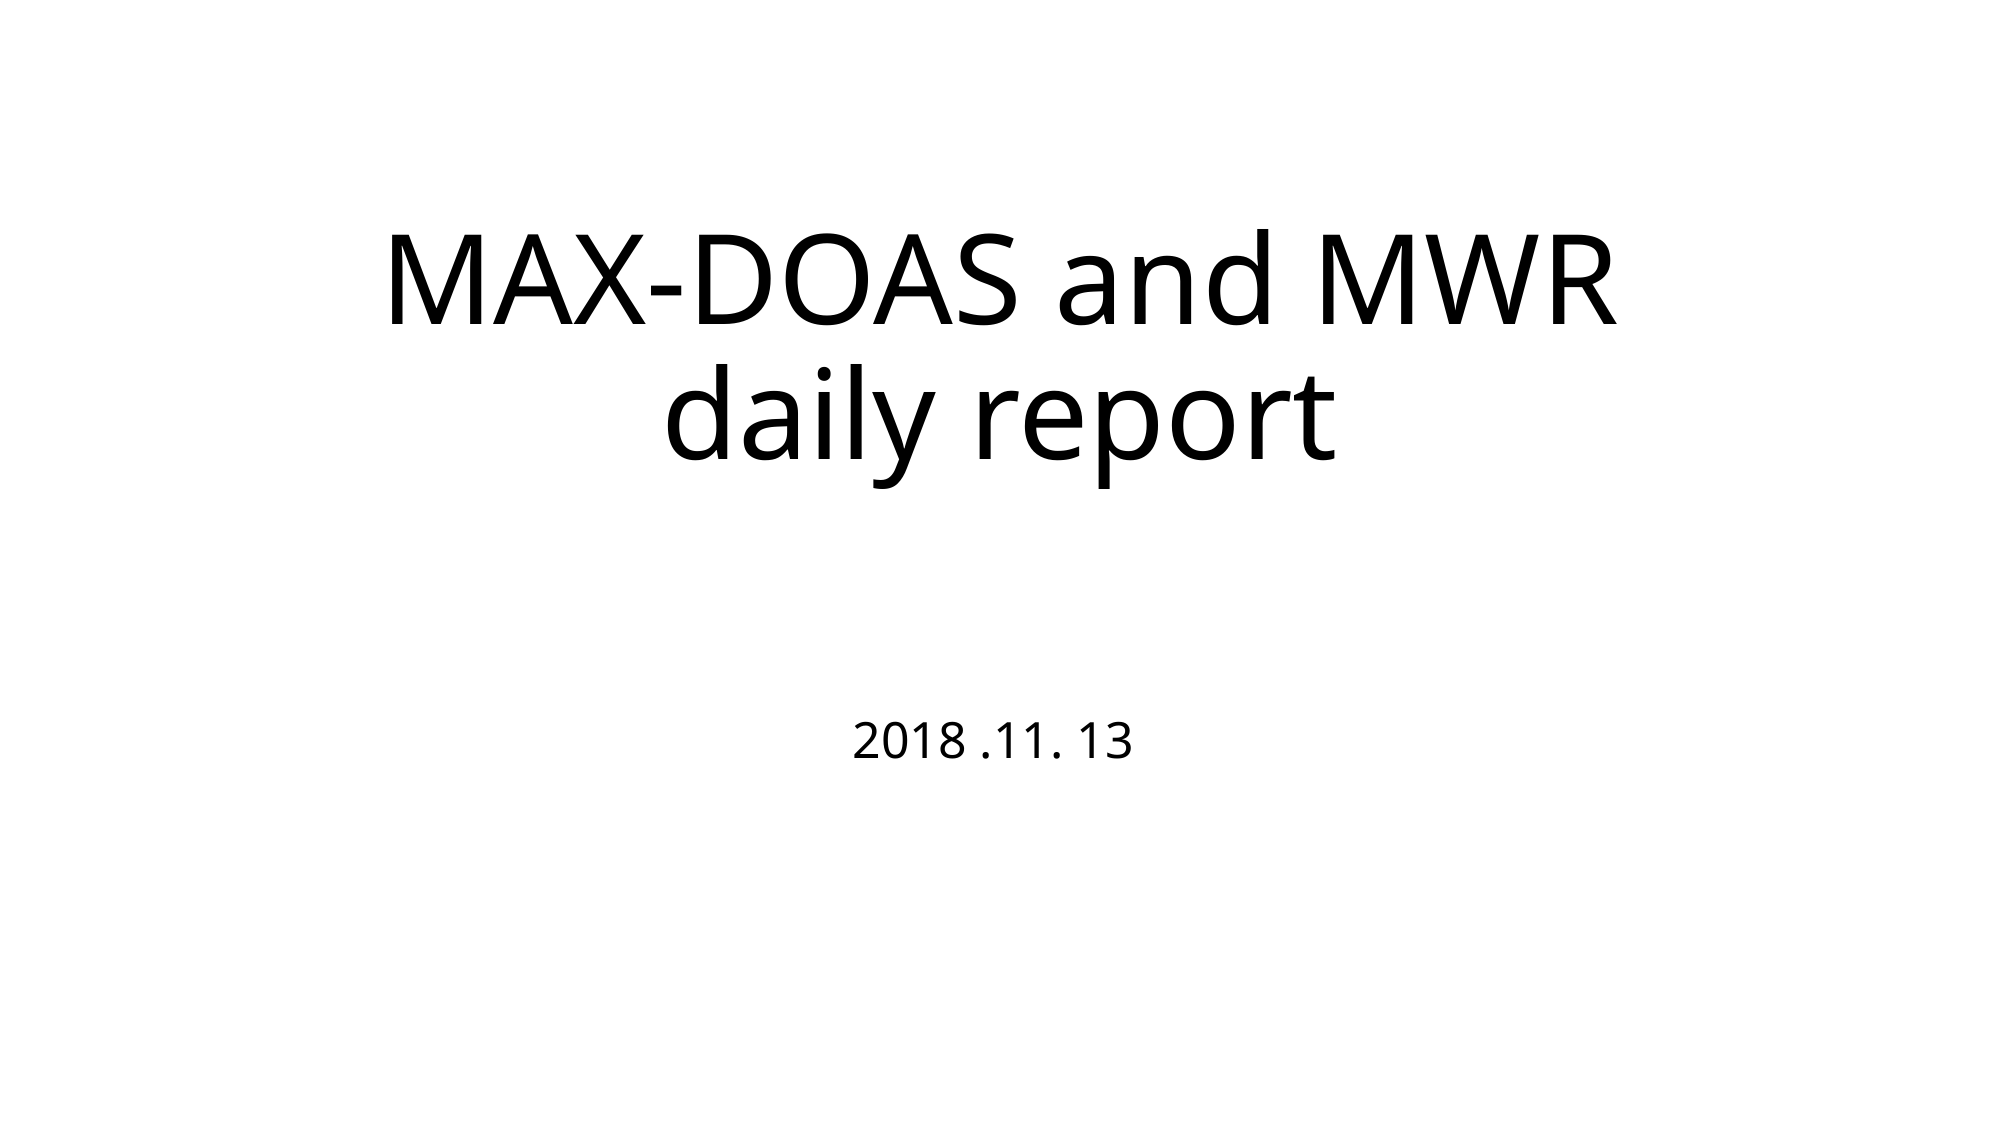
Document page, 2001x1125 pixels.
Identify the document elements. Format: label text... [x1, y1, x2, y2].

title MAX-DOAS and MWR daily report [249, 102, 1750, 495]
subtitle 2018 .11. 13 [249, 707, 1750, 979]
